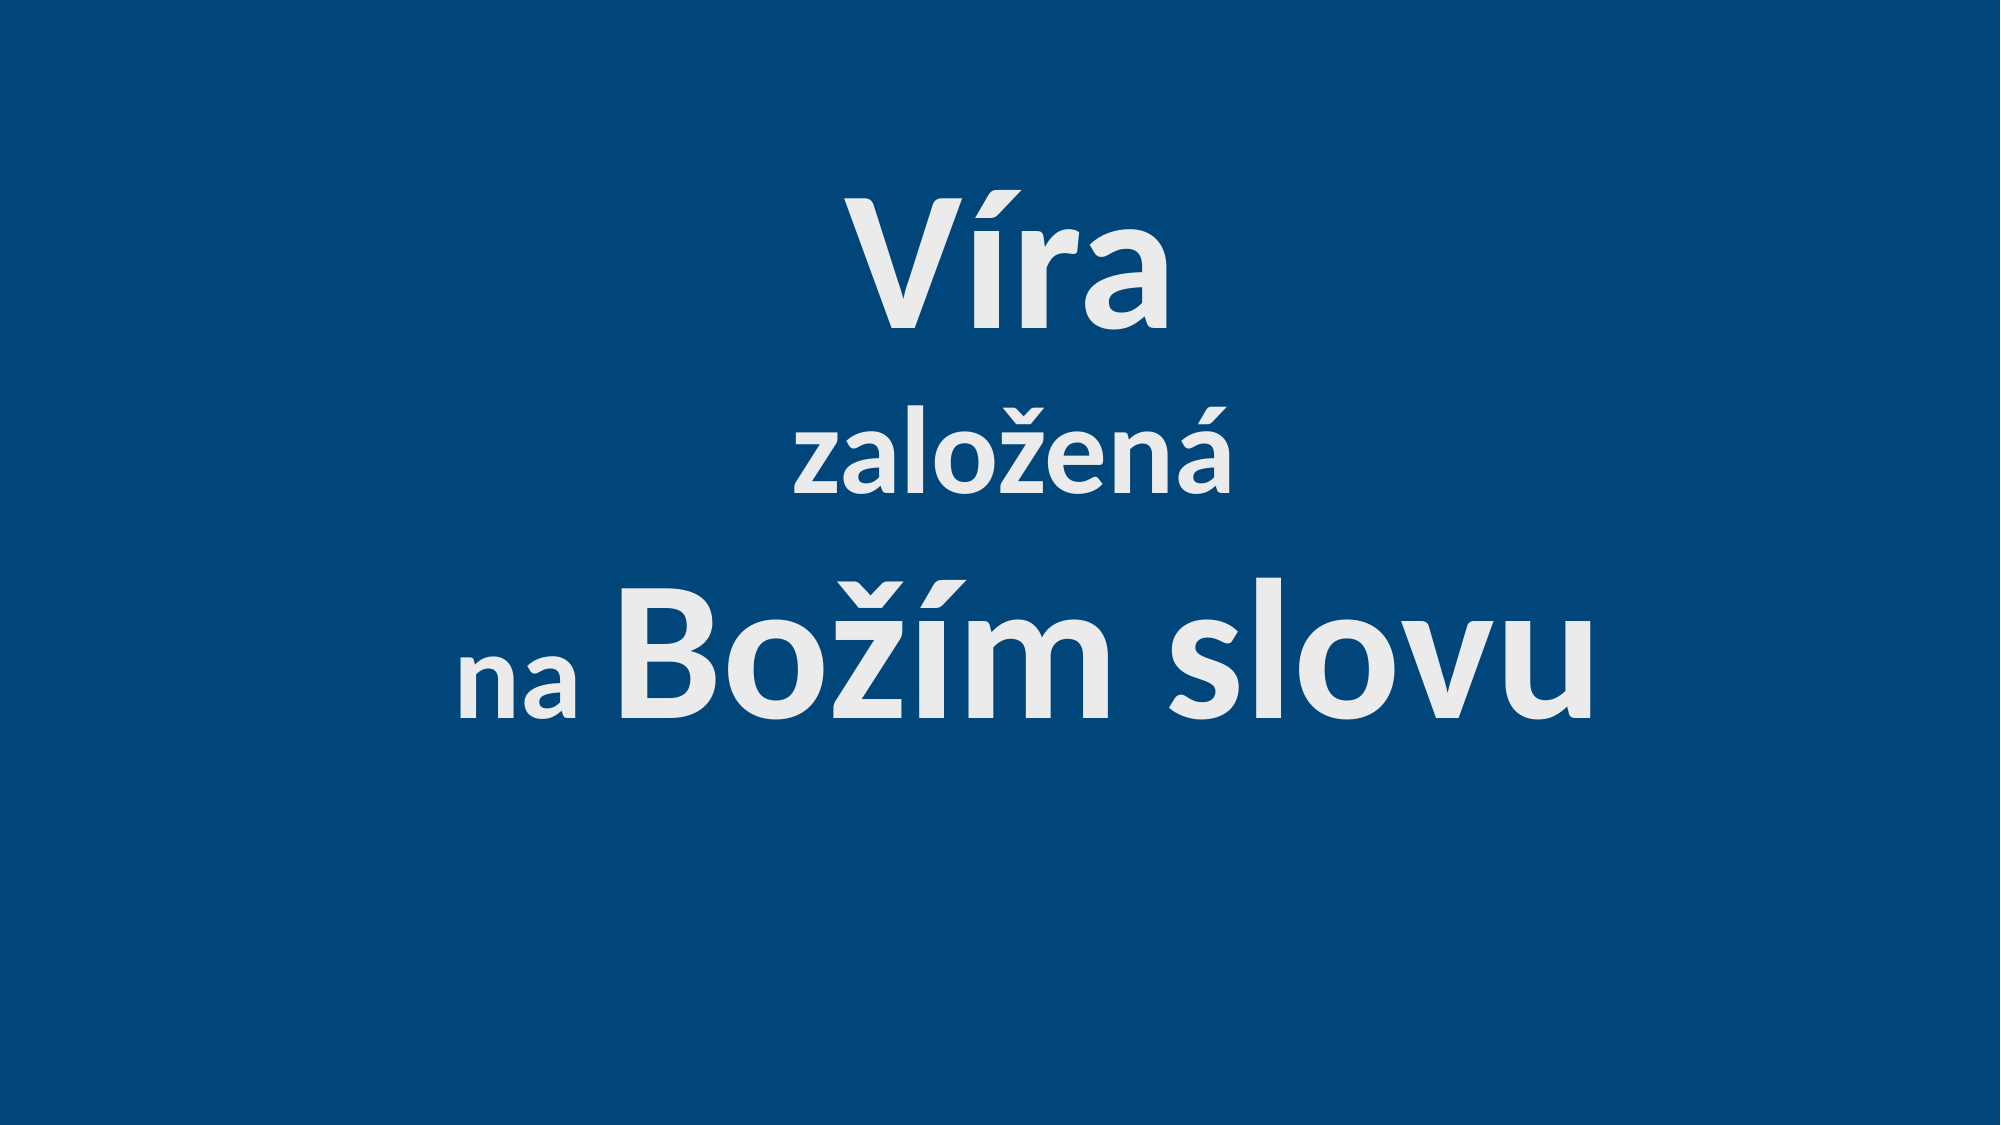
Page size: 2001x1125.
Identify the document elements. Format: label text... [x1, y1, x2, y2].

title Víra založená na Božím slovu [211, 135, 1845, 767]
